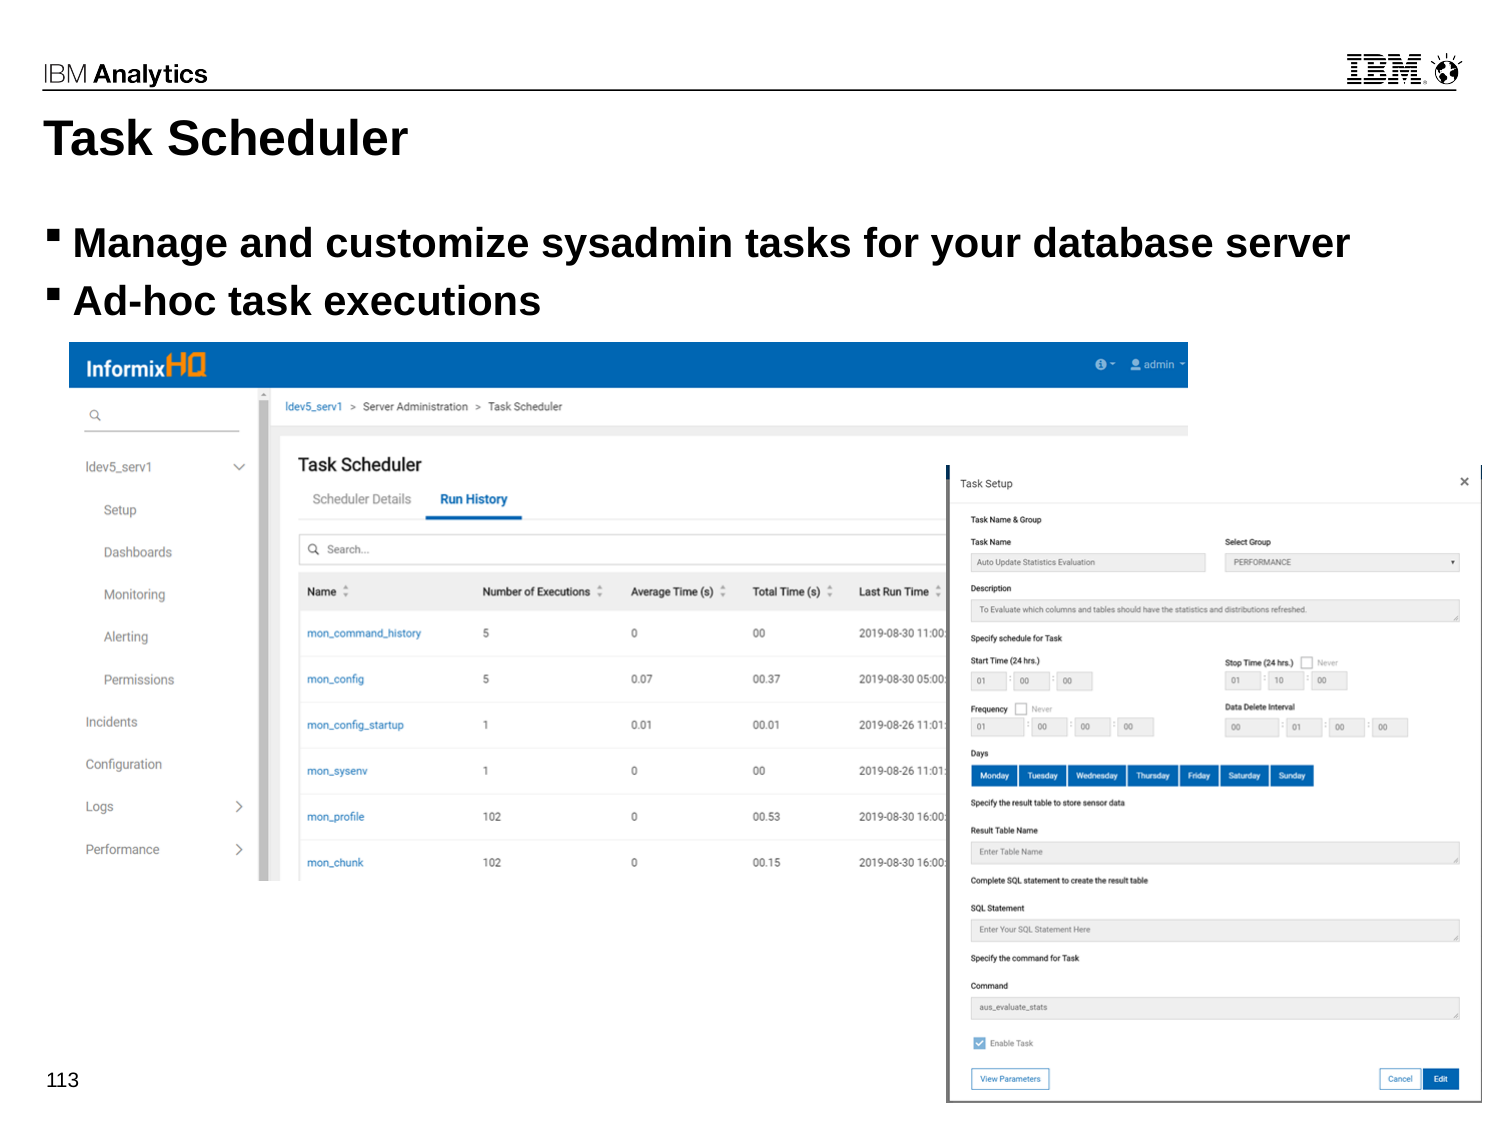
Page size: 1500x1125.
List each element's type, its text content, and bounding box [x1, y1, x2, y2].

list Manage and customize sysadmin tasks for your database server Ad-hoc task executions [43, 208, 1446, 1045]
picture [69, 342, 1482, 1104]
title Task Scheduler [43, 97, 1446, 180]
picture [26, 46, 226, 102]
picture [1336, 42, 1471, 94]
